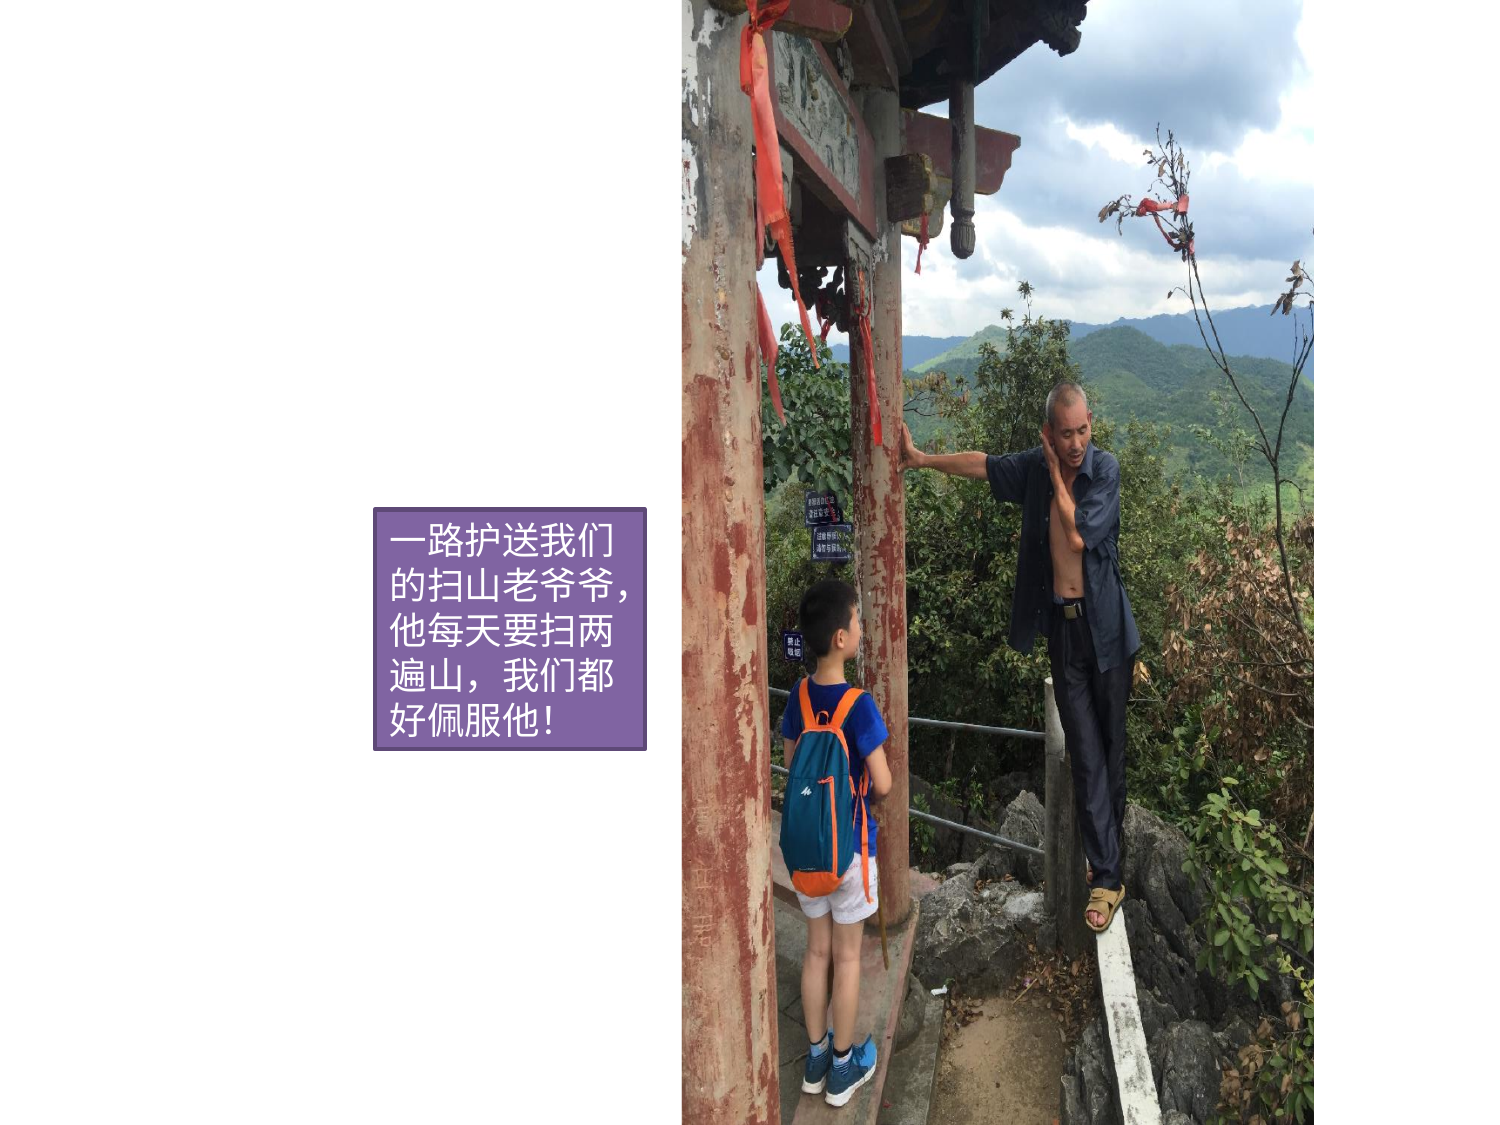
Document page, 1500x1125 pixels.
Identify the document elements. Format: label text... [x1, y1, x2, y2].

text_box 一路护送我们的扫山老爷爷，他每天要扫两遍山，我们都好佩服他！ [373, 507, 429, 751]
picture [434, 1, 1500, 1125]
